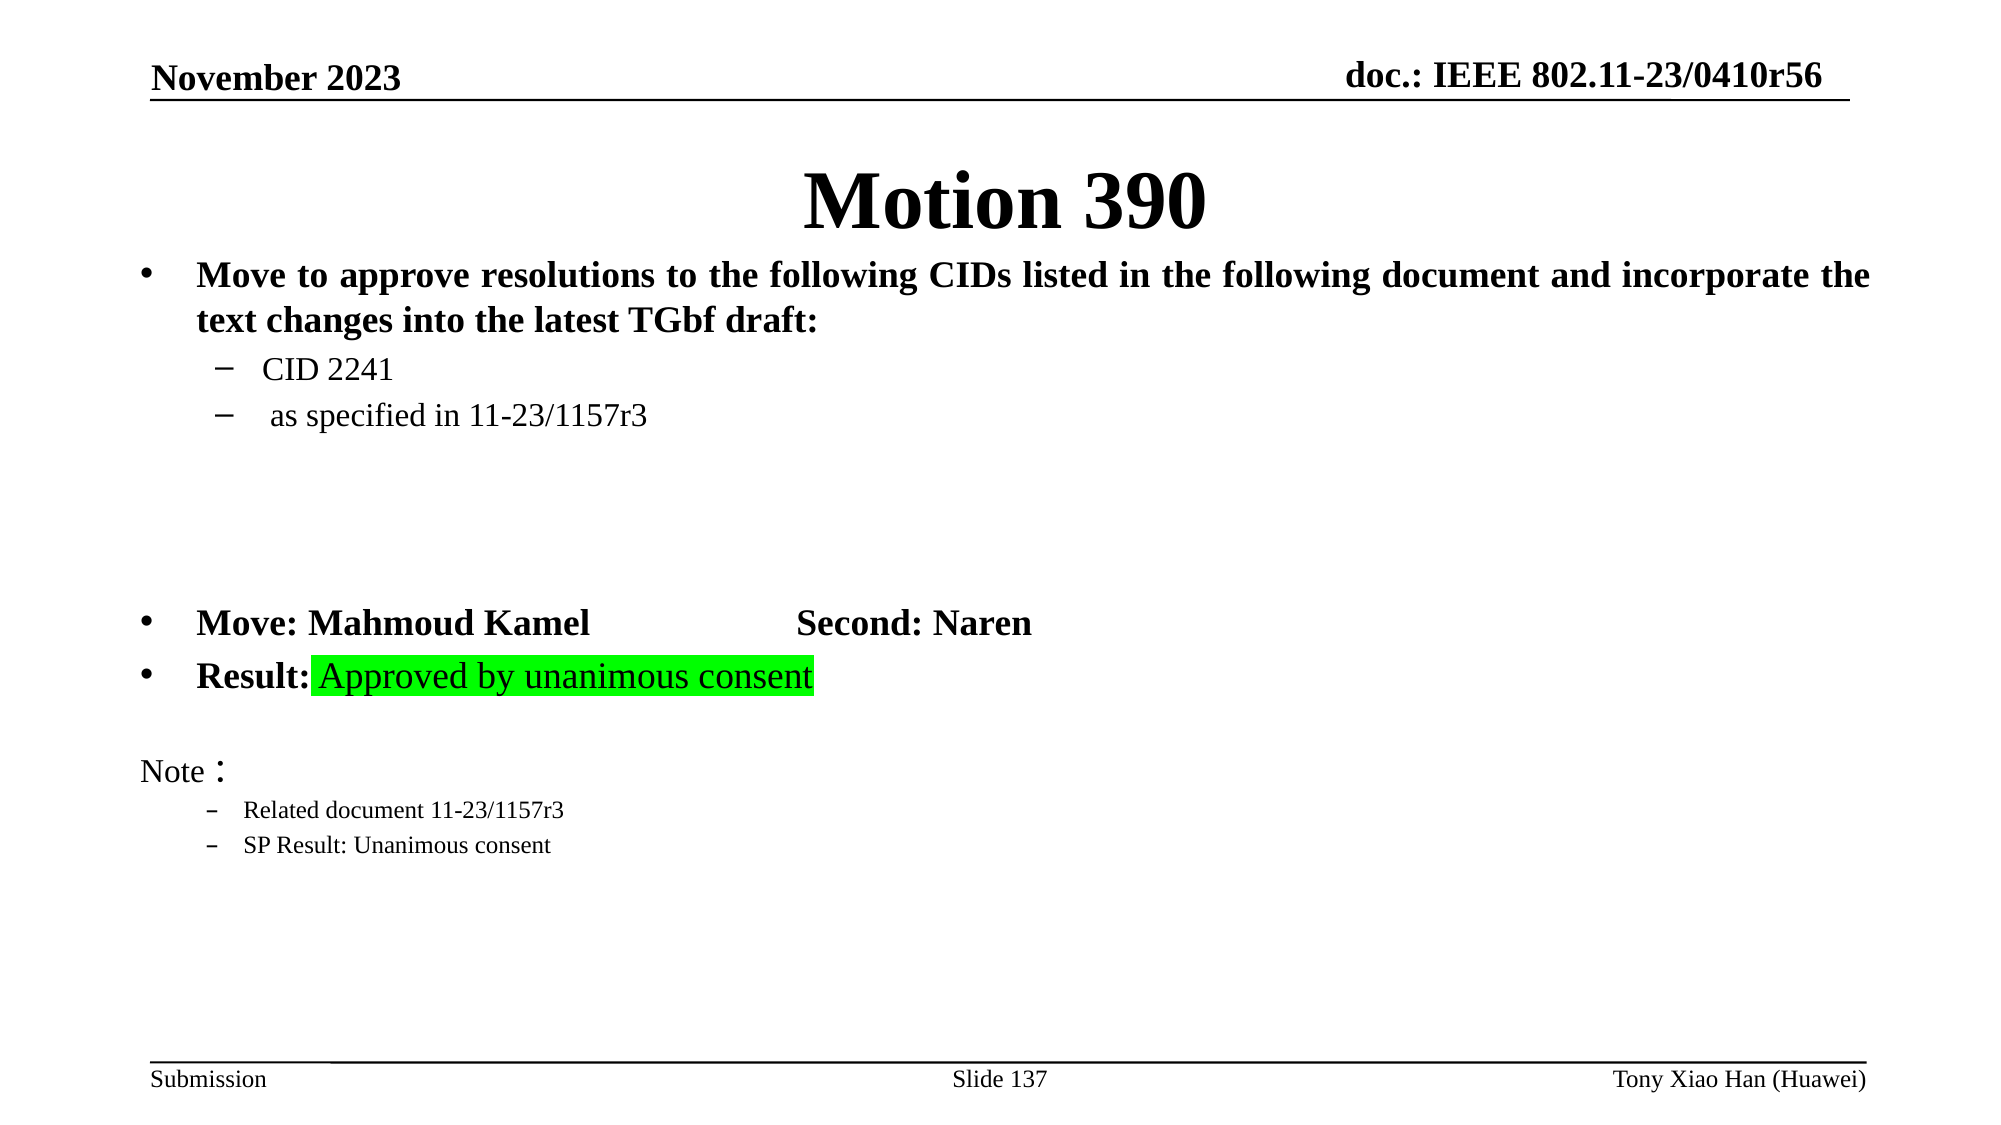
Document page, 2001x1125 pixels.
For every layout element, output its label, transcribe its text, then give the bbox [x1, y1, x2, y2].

text_box Move to approve resolutions to the following CIDs listed in the following document and incorporate the text changes into the latest TGbf draft: CID 2241 as specified in 11-23/1157r3 Move: Mahmoud Kamel Second: Naren Result: Approved by unanimous consent Note： Related document 11-23/1157r3 SP Result: Unanimous consent [125, 212, 1888, 900]
text_box Motion 390 [368, 137, 1644, 212]
